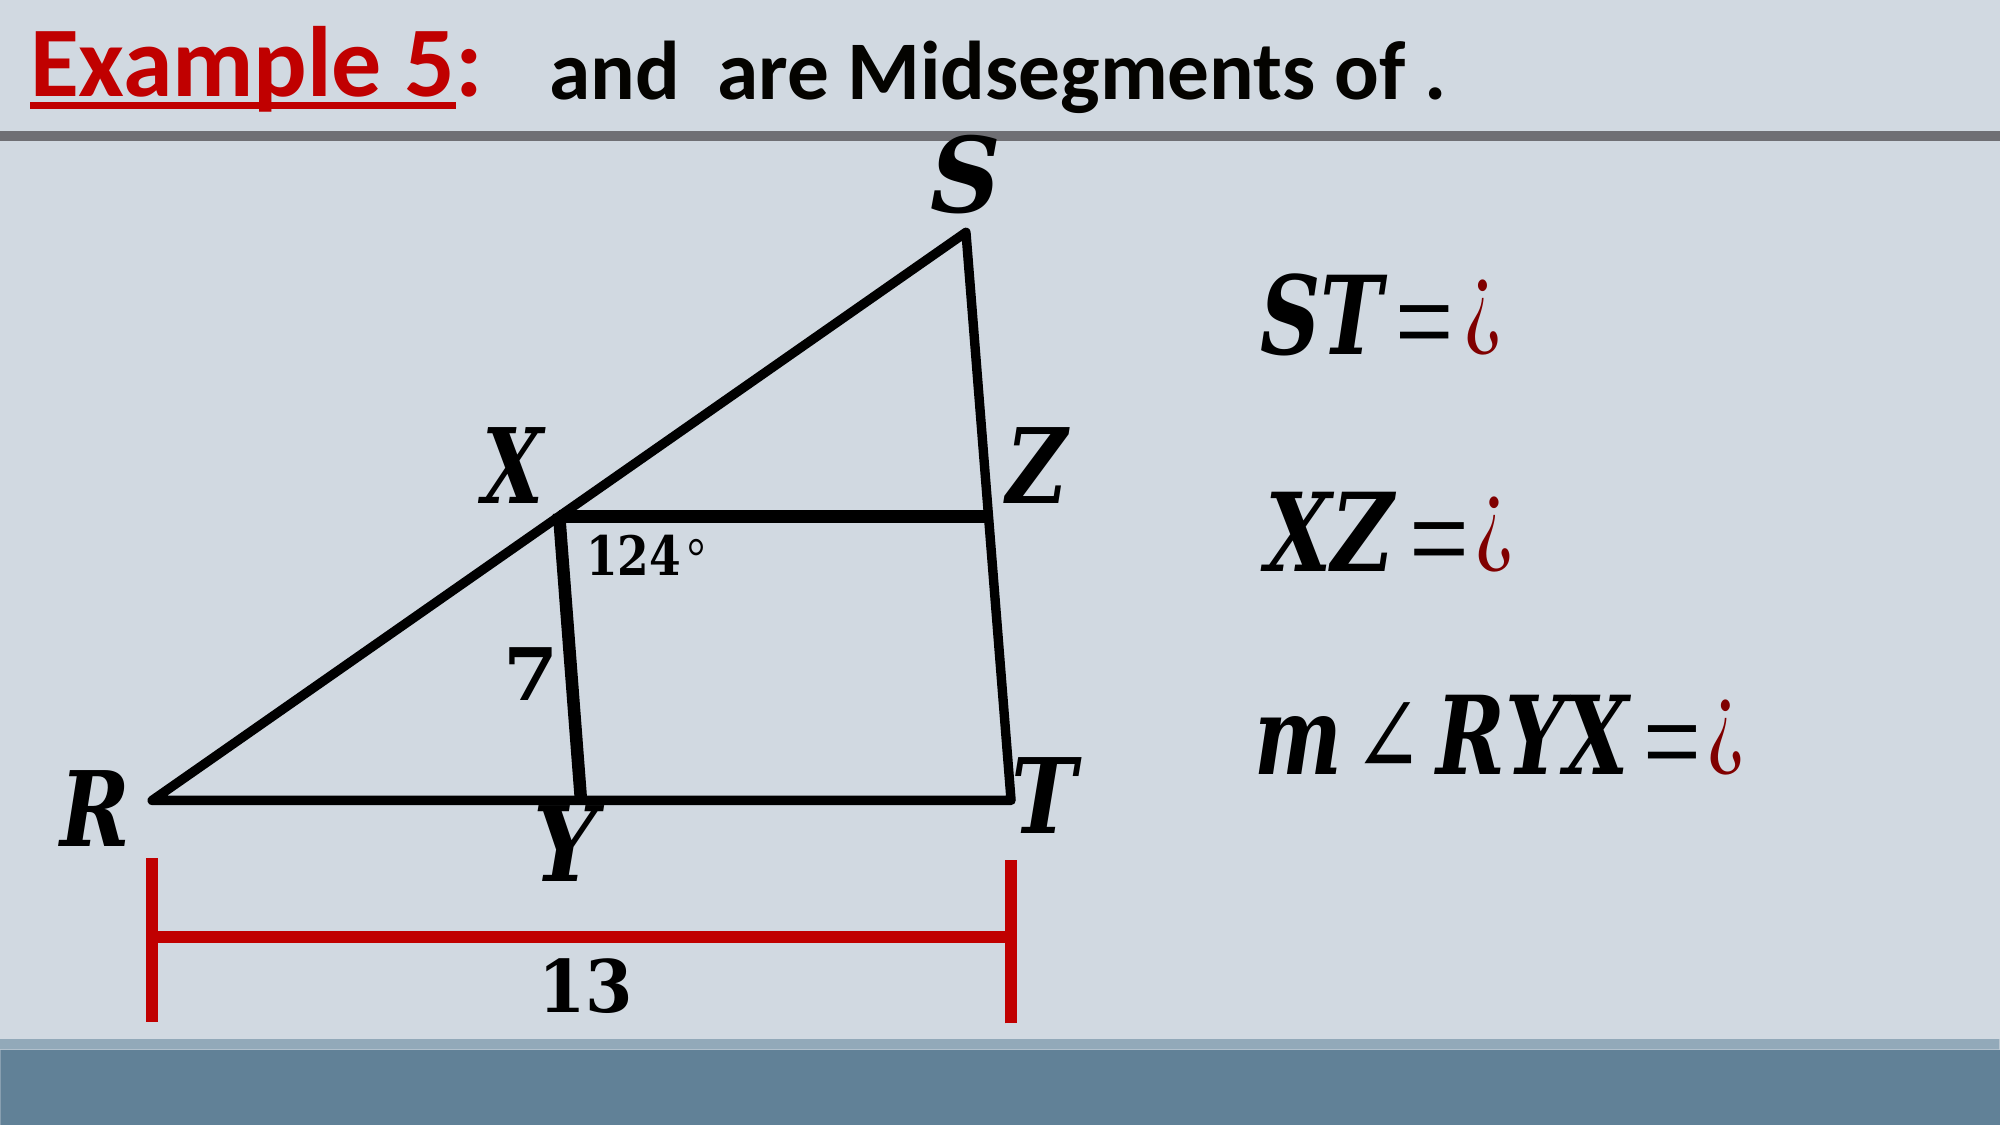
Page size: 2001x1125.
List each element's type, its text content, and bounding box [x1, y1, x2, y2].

text_box [565, 231, 990, 513]
text_box [150, 519, 555, 802]
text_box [558, 513, 582, 801]
text_box Example 5: [15, 0, 542, 131]
text_box [590, 525, 1013, 802]
